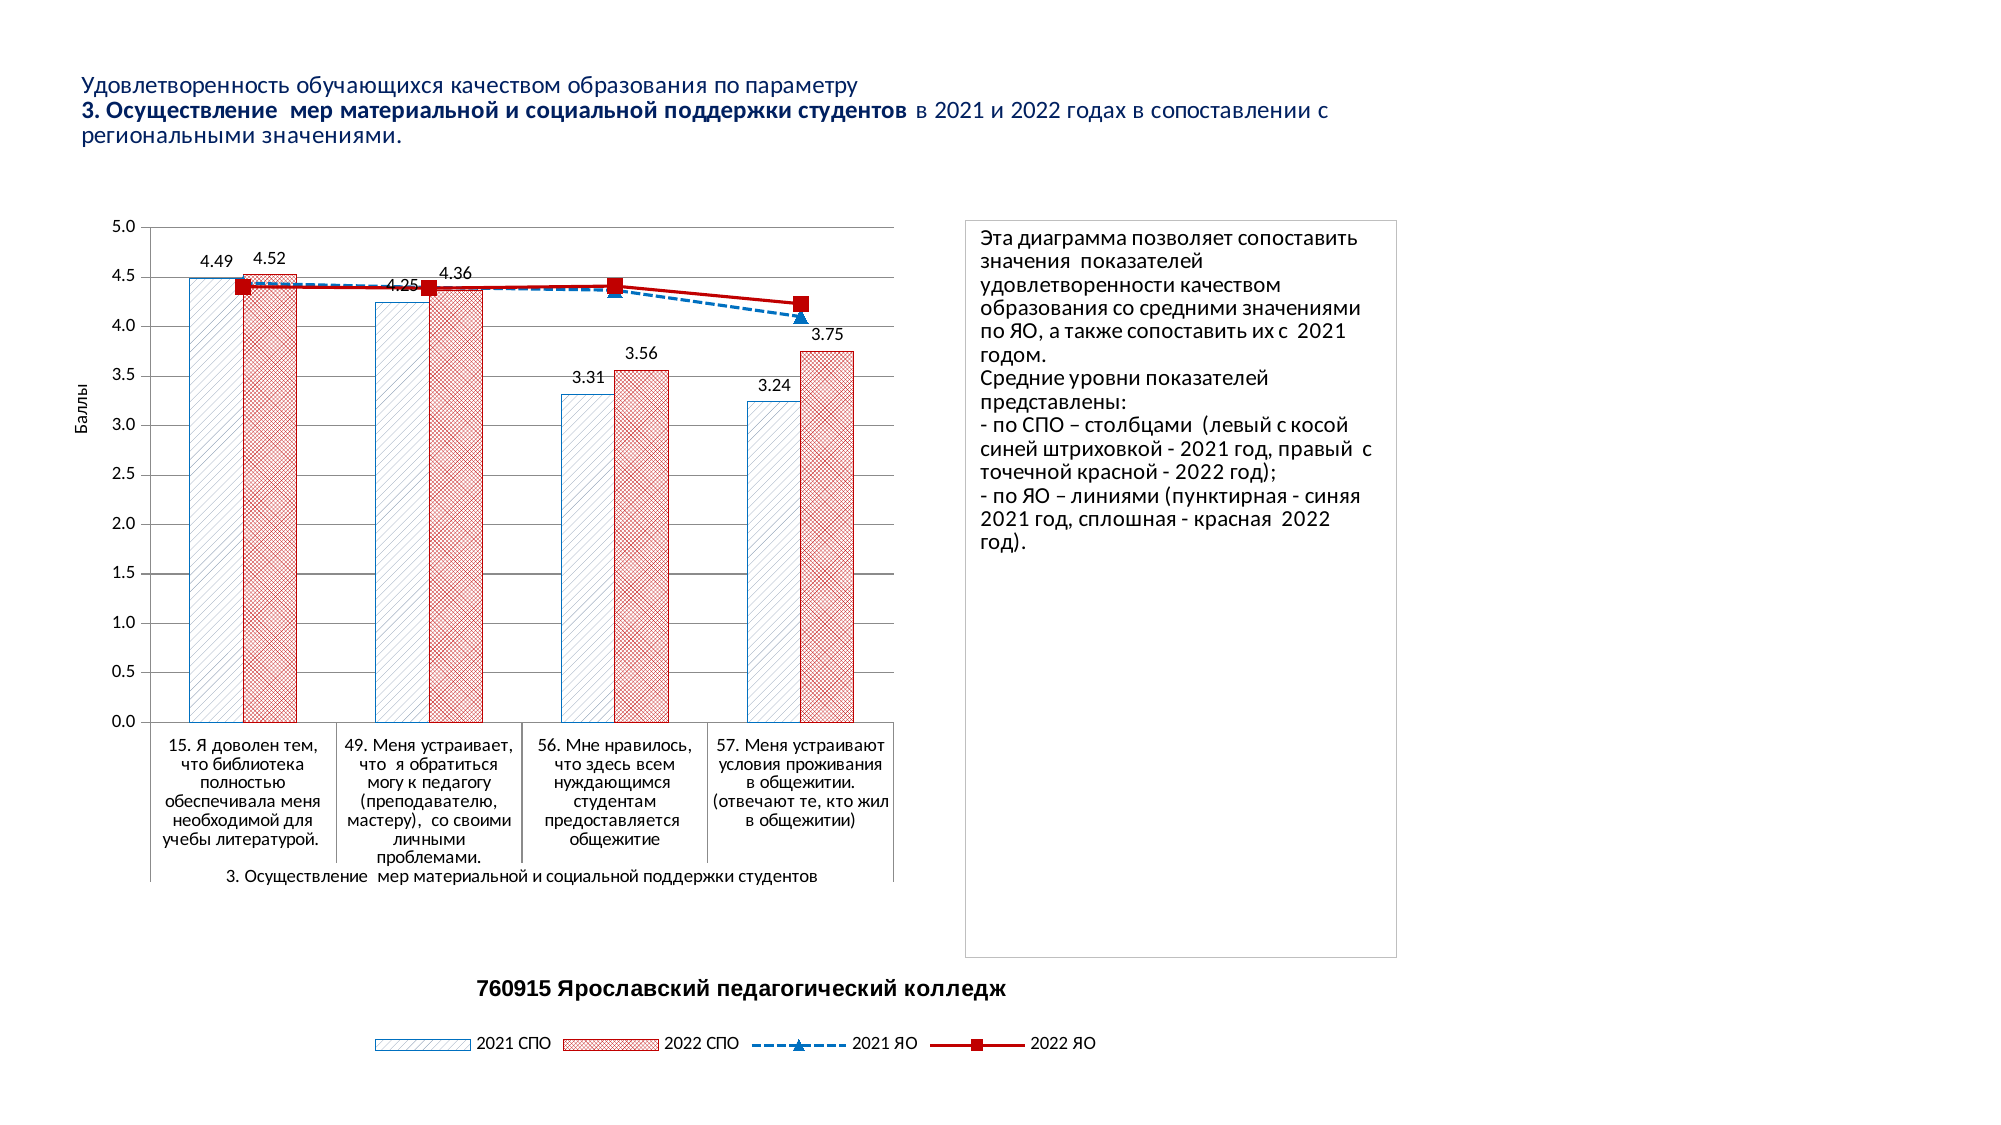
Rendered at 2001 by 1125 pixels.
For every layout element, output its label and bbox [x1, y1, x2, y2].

chart [59, 58, 1414, 1061]
